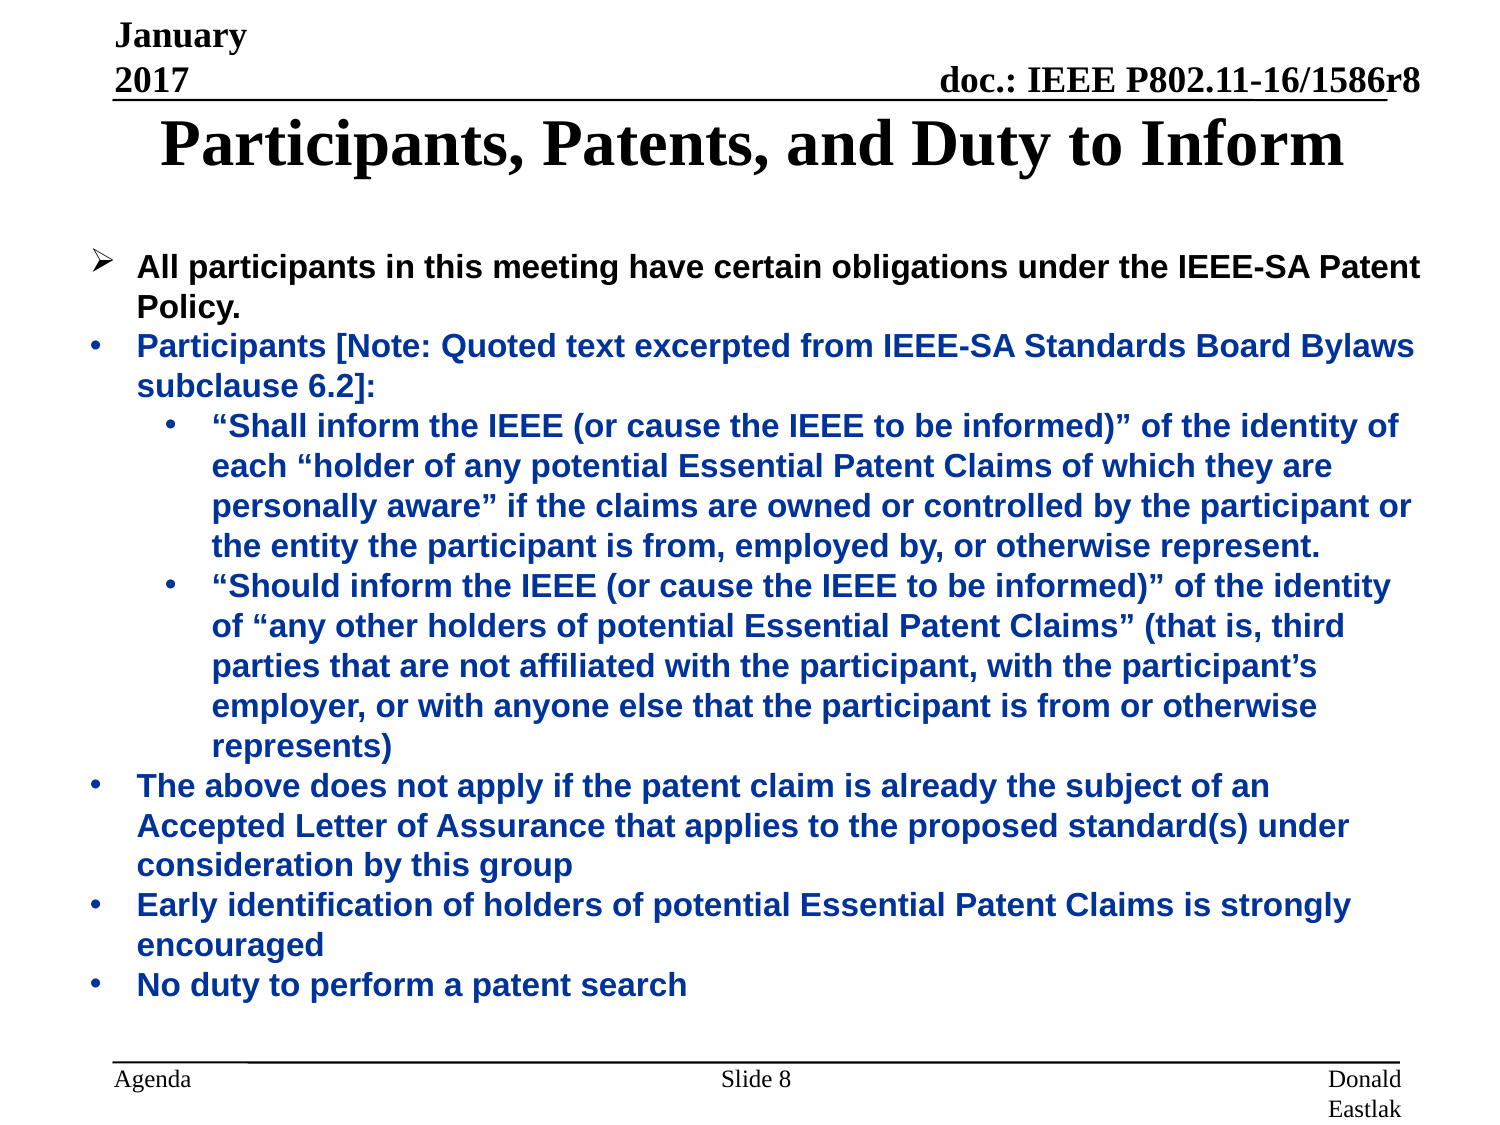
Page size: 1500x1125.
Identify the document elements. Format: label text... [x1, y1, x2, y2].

text_box All participants in this meeting have certain obligations under the IEEE-SA Patent Policy. Participants [Note: Quoted text excerpted from IEEE-SA Standards Board Bylaws subclause 6.2]: “Shall inform the IEEE (or cause the IEEE to be informed)” of the identity of each “holder of any potential Essential Patent Claims of which they are personally aware” if the claims are owned or controlled by the participant or the entity the participant is from, employed by, or otherwise represent. “Should inform the IEEE (or cause the IEEE to be informed)” of the identity of “any other holders of potential Essential Patent Claims” (that is, third parties that are not affiliated with the participant, with the participant’s employer, or with anyone else that the participant is from or otherwise represents) The above does not apply if the patent claim is already the subject of an Accepted Letter of Assurance that applies to the proposed standard(s) under consideration by this group Early identification of holders of potential Essential Patent Claims is strongly encouraged No duty to perform a patent search [74, 224, 1438, 1025]
slide_number Slide 8 [712, 1062, 800, 1093]
footer Donald Eastlake 3rd, Huawei Technologies [1325, 1062, 1402, 1093]
text_box [87, 37, 1438, 163]
title Participants, Patents, and Duty to Inform [59, 45, 1448, 233]
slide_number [114, 54, 290, 100]
